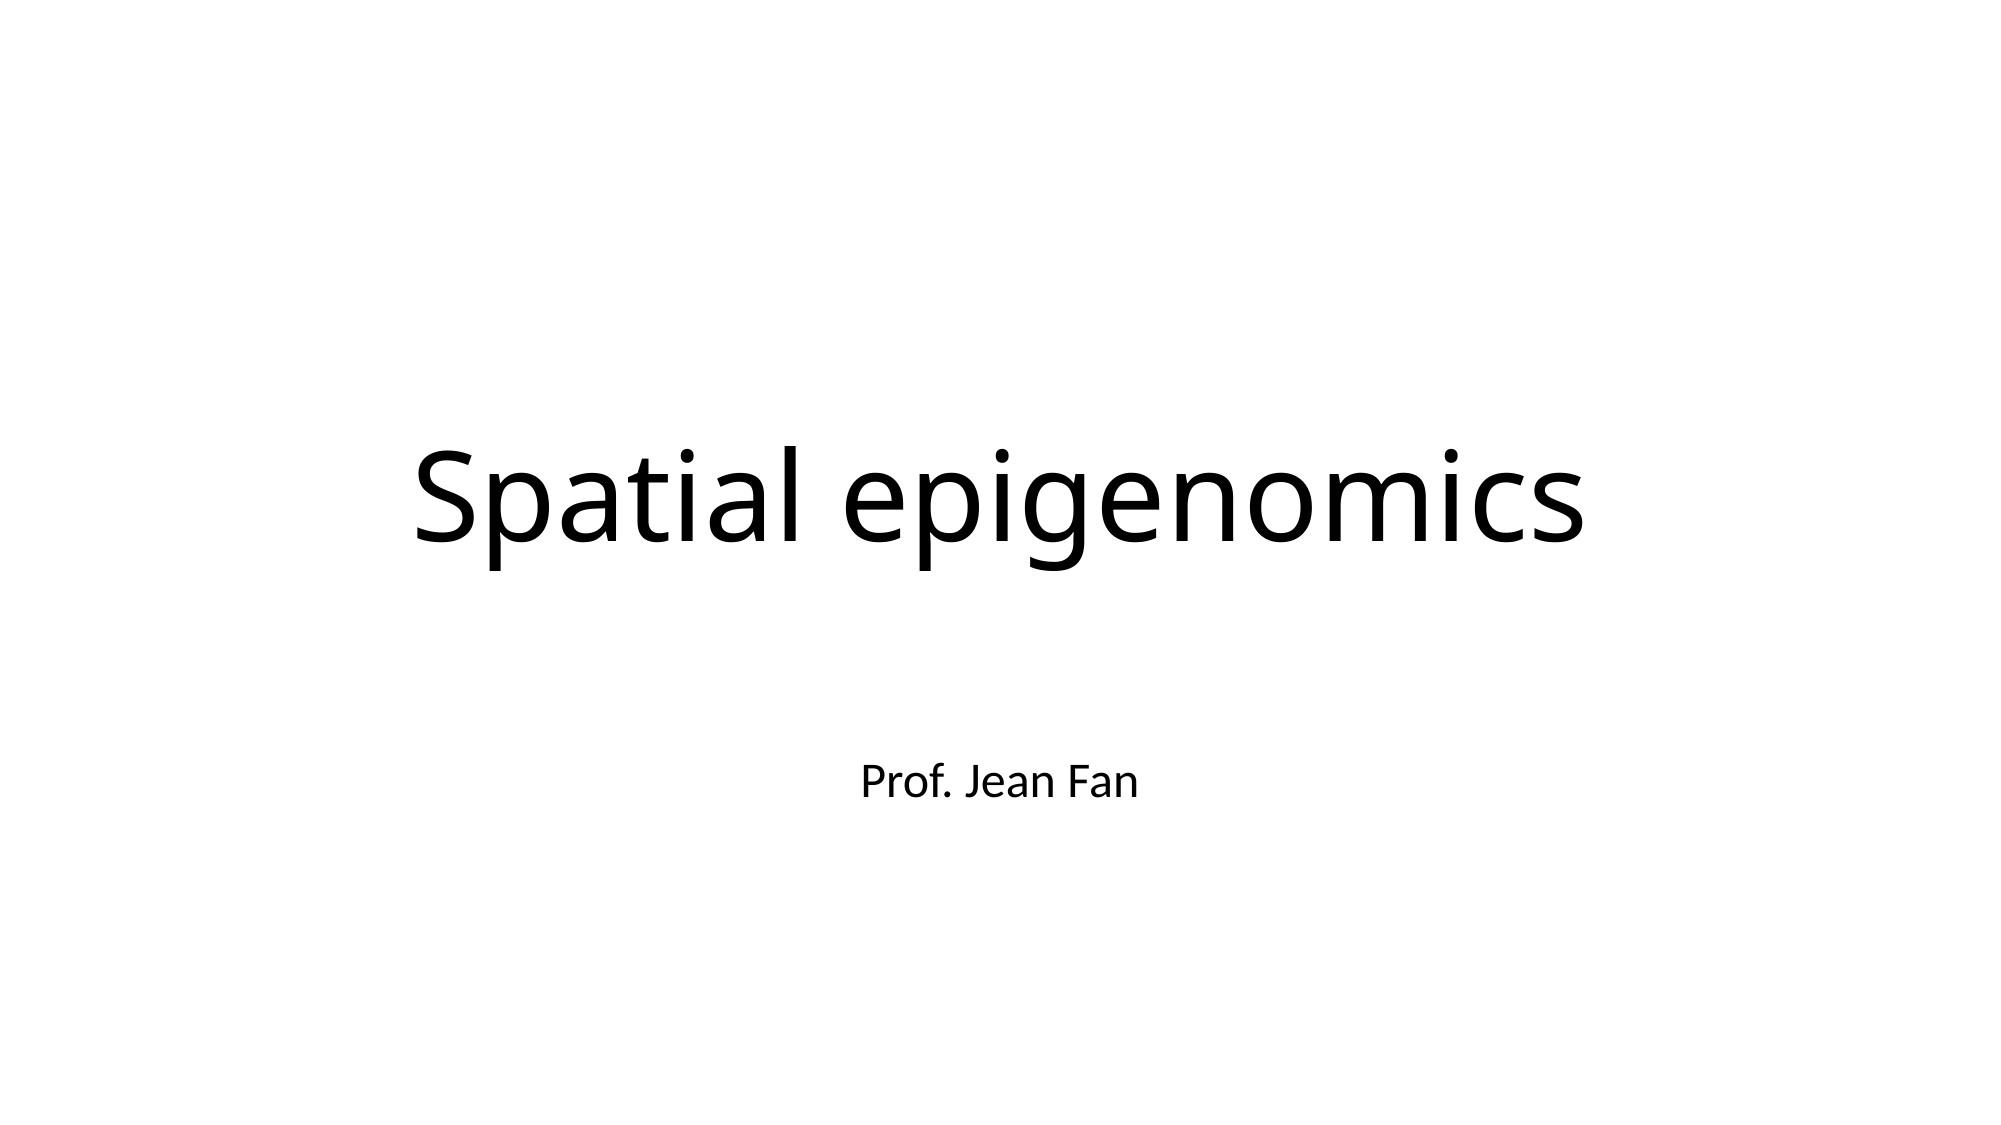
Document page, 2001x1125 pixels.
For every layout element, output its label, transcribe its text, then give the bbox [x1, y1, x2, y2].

title Spatial epigenomics [249, 184, 1750, 576]
subtitle Prof. Jean Fan [249, 590, 1750, 863]
